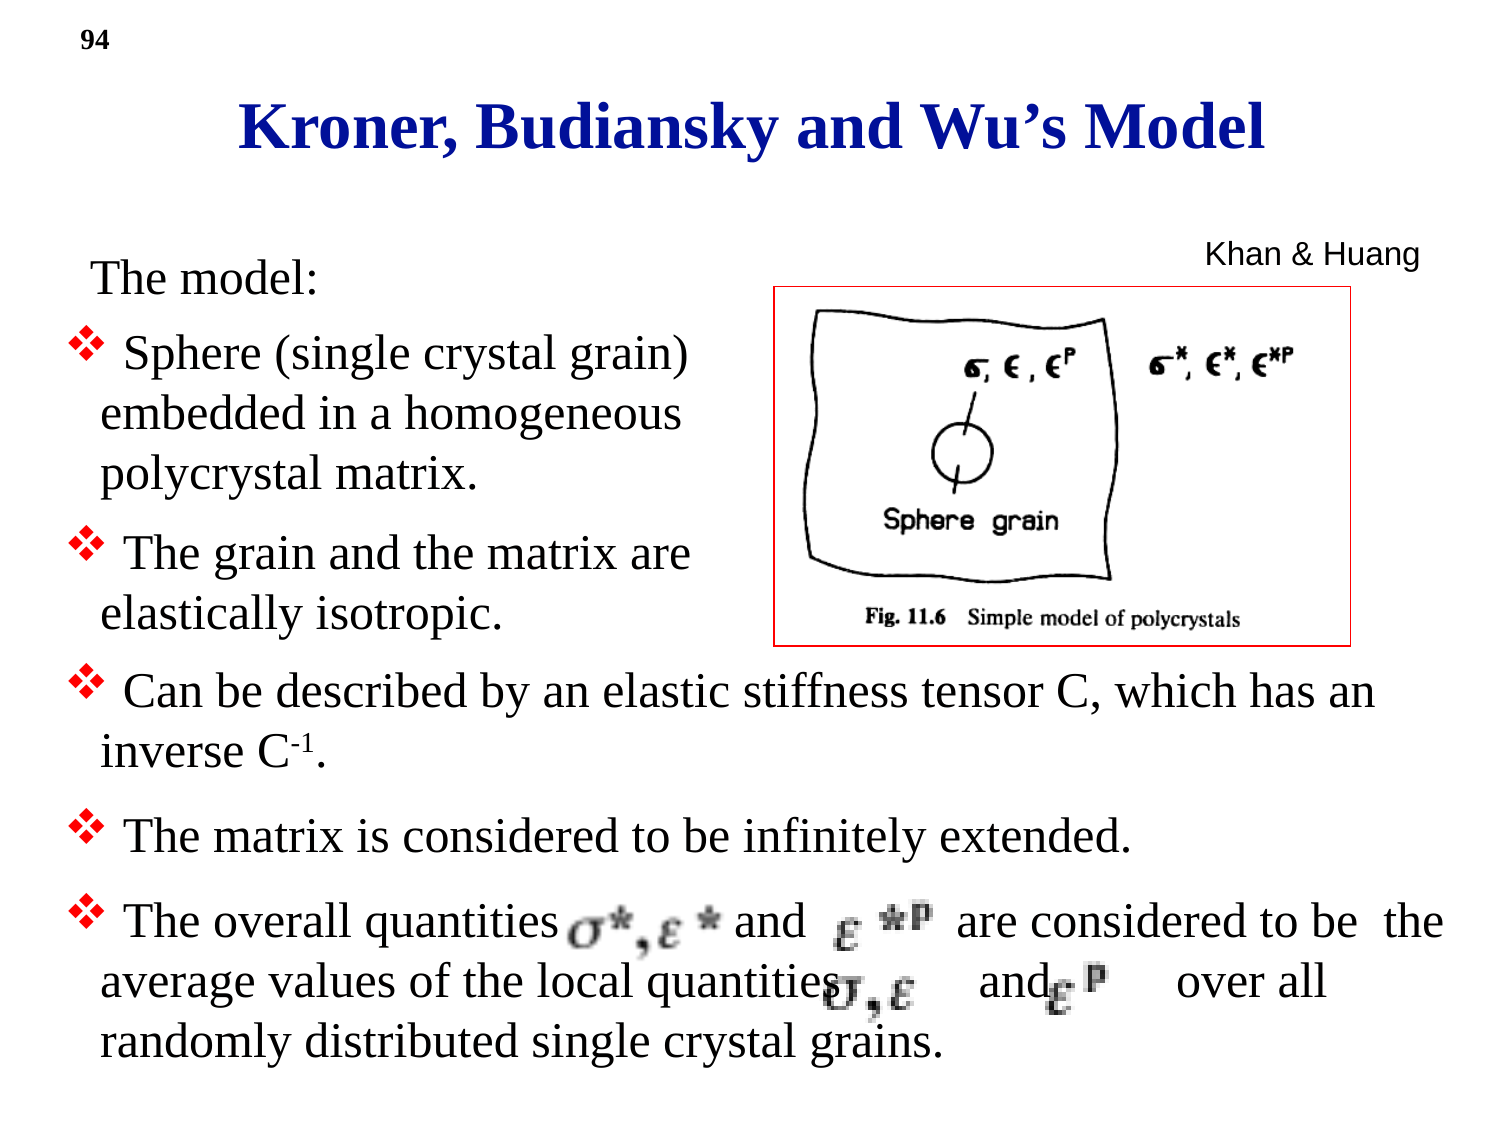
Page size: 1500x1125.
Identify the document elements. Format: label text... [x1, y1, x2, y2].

text_box Sphere (single crystal grain) embedded in a homogeneous polycrystal matrix. [49, 312, 769, 508]
slide_number 94 [4, 12, 126, 76]
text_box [1037, 939, 1118, 1025]
text_box Can be described by an elastic stiffness tensor C, which has an inverse C-1. The matrix is considered to be infinitely extended. The overall quantities and are considered to be the average values of the local quantities and over all randomly distributed single crystal grains. [49, 649, 1463, 1075]
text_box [562, 895, 726, 970]
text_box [816, 968, 930, 1033]
text_box The grain and the matrix are elastically isotropic. [49, 512, 769, 648]
text_box The model: [75, 237, 500, 312]
text_box Kroner, Budiansky and Wu’s Model [108, 74, 1397, 170]
text_box Khan & Huang [1189, 224, 1436, 280]
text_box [824, 878, 938, 962]
picture [774, 287, 1351, 646]
